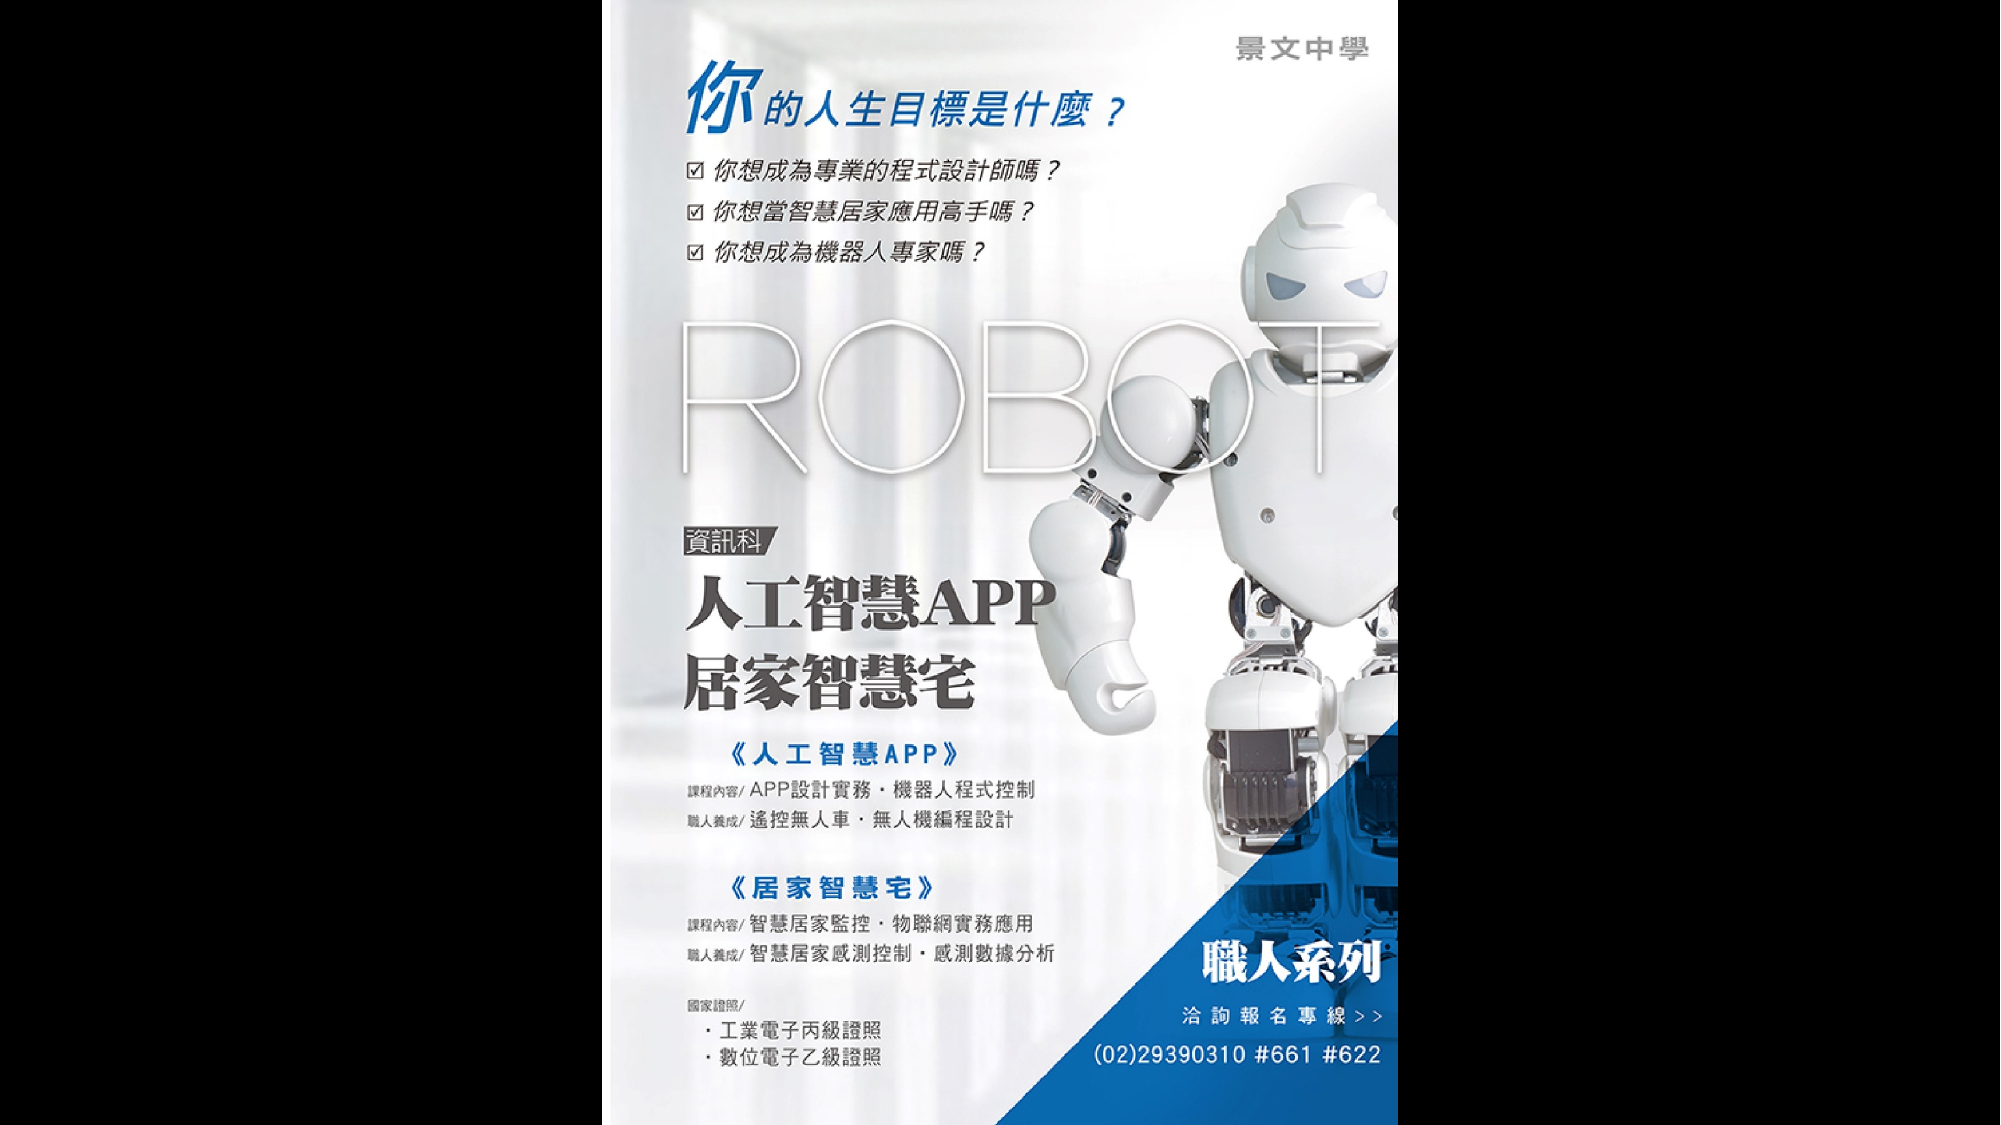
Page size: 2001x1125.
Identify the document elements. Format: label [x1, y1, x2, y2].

picture [602, 0, 1398, 1125]
